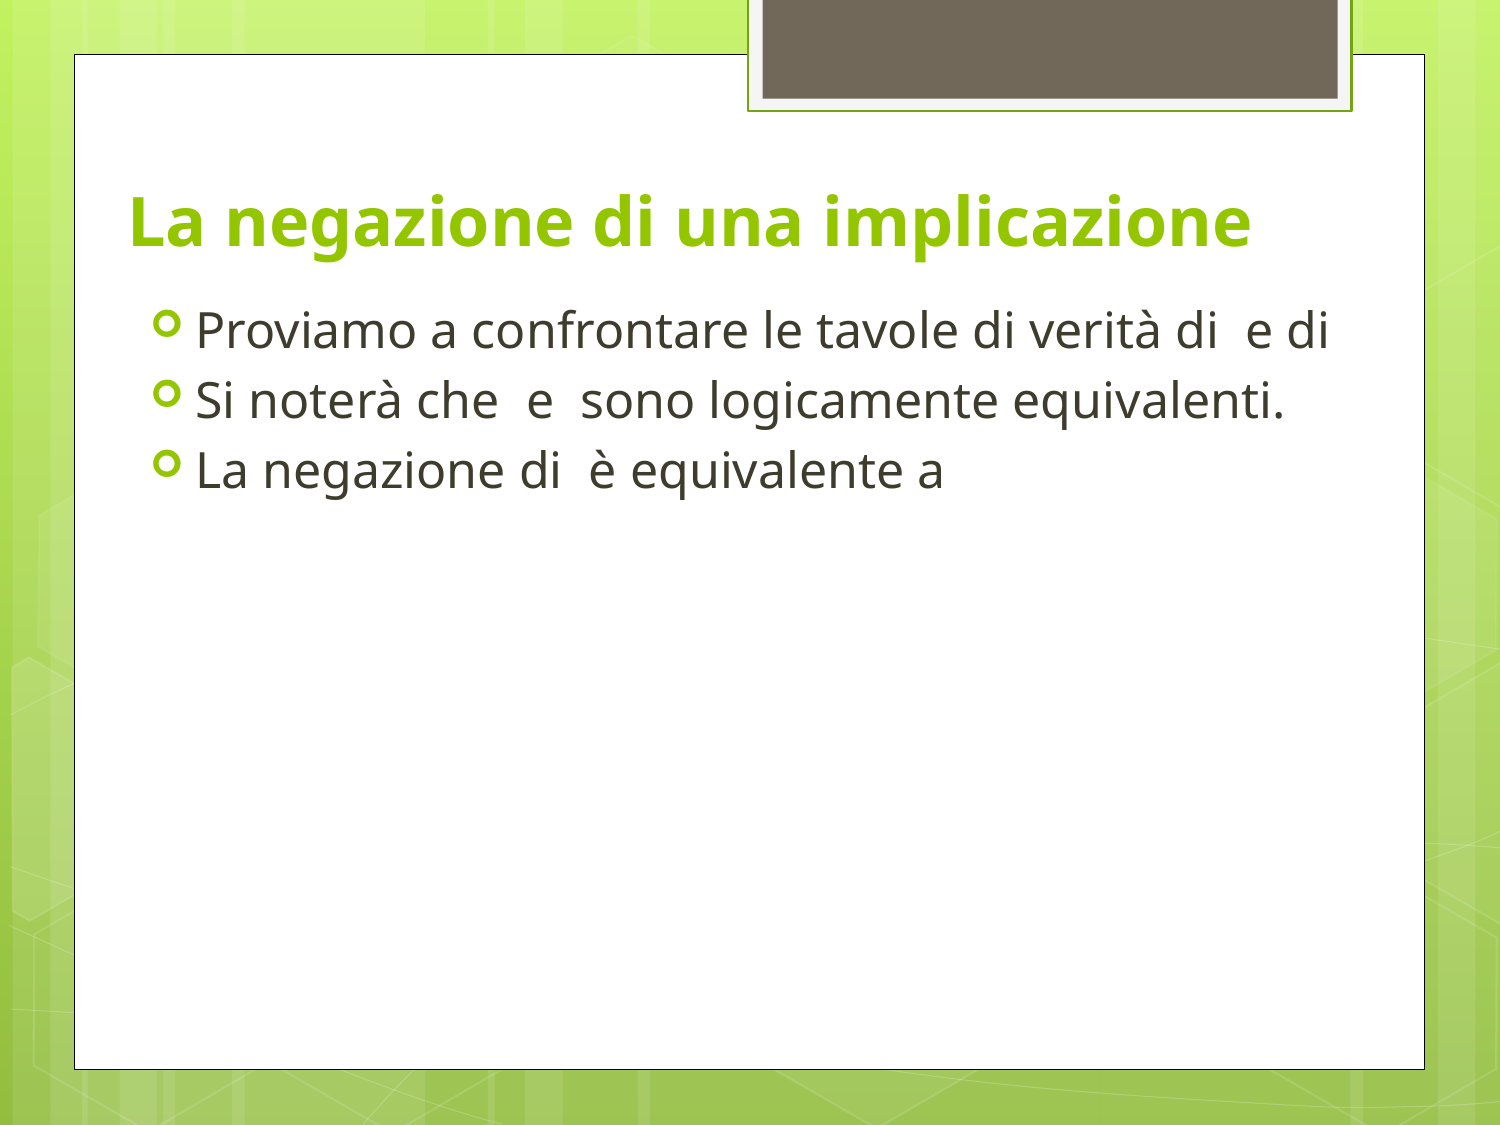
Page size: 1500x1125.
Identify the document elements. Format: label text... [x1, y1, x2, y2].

title La negazione di una implicazione [112, 168, 1388, 268]
